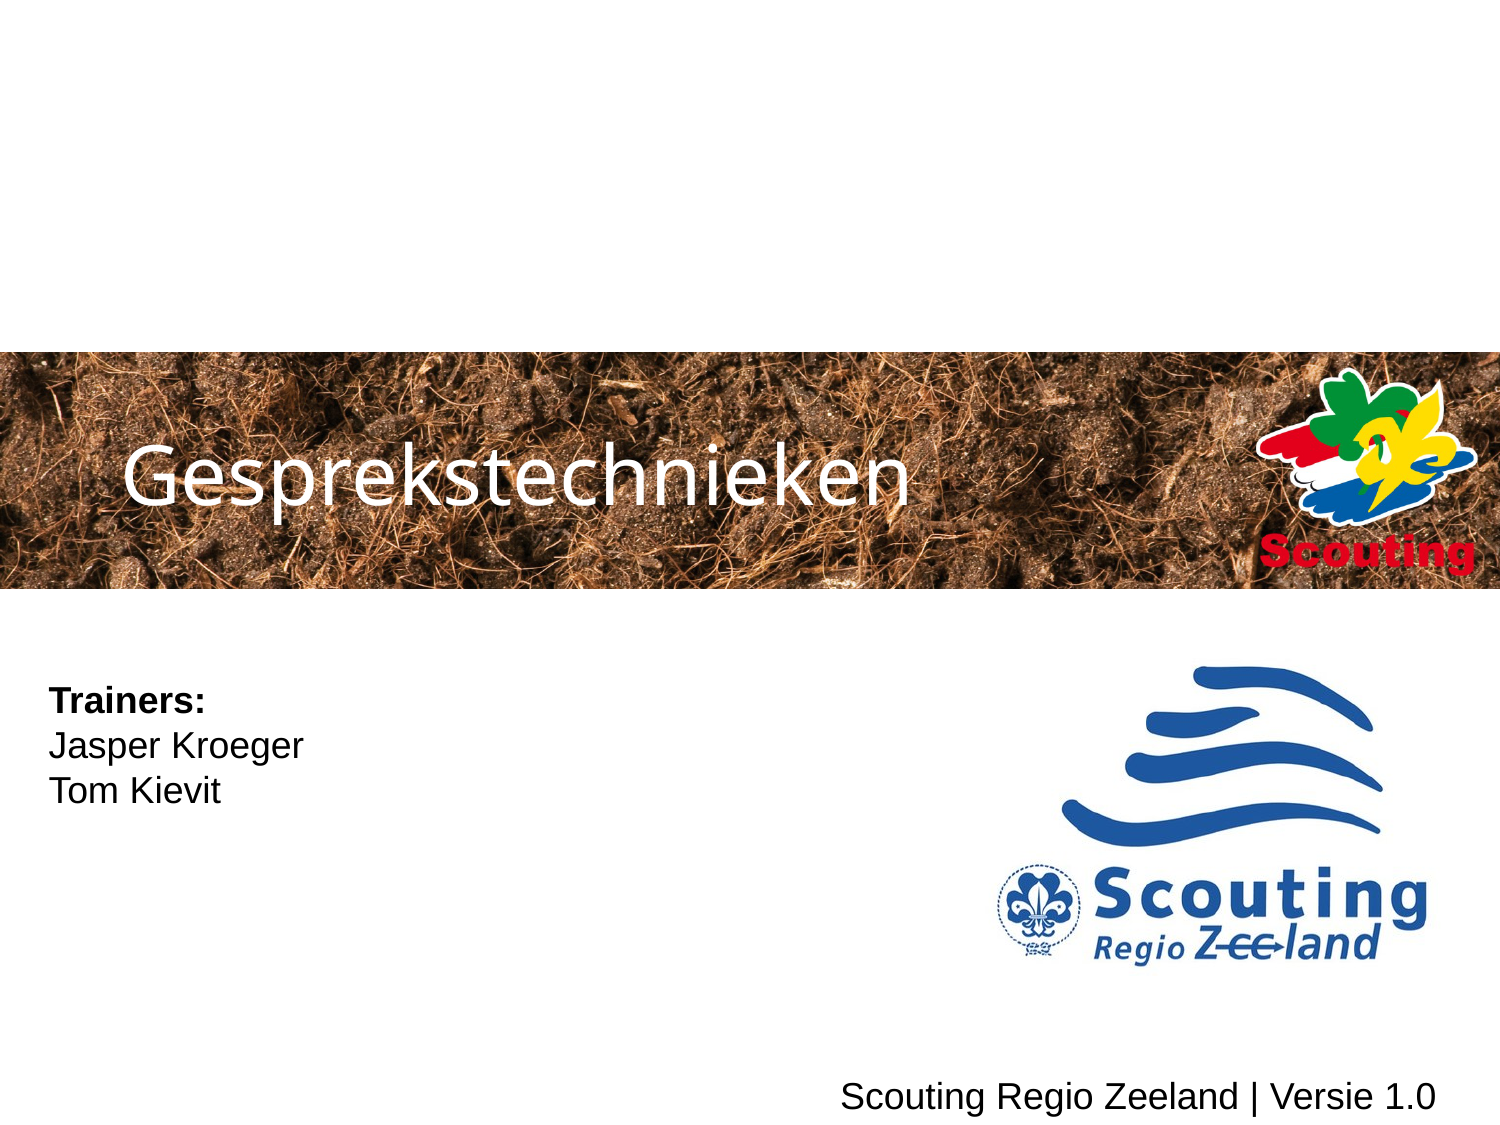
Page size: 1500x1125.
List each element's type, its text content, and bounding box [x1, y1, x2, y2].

text_box Gesprekstechnieken [112, 414, 1388, 530]
text_box Trainers: Jasper Kroeger Tom Kievit [41, 668, 361, 819]
picture [973, 633, 1460, 977]
picture [0, 352, 1500, 589]
text_box Scouting Regio Zeeland | Versie 1.0 [832, 1064, 1500, 1124]
